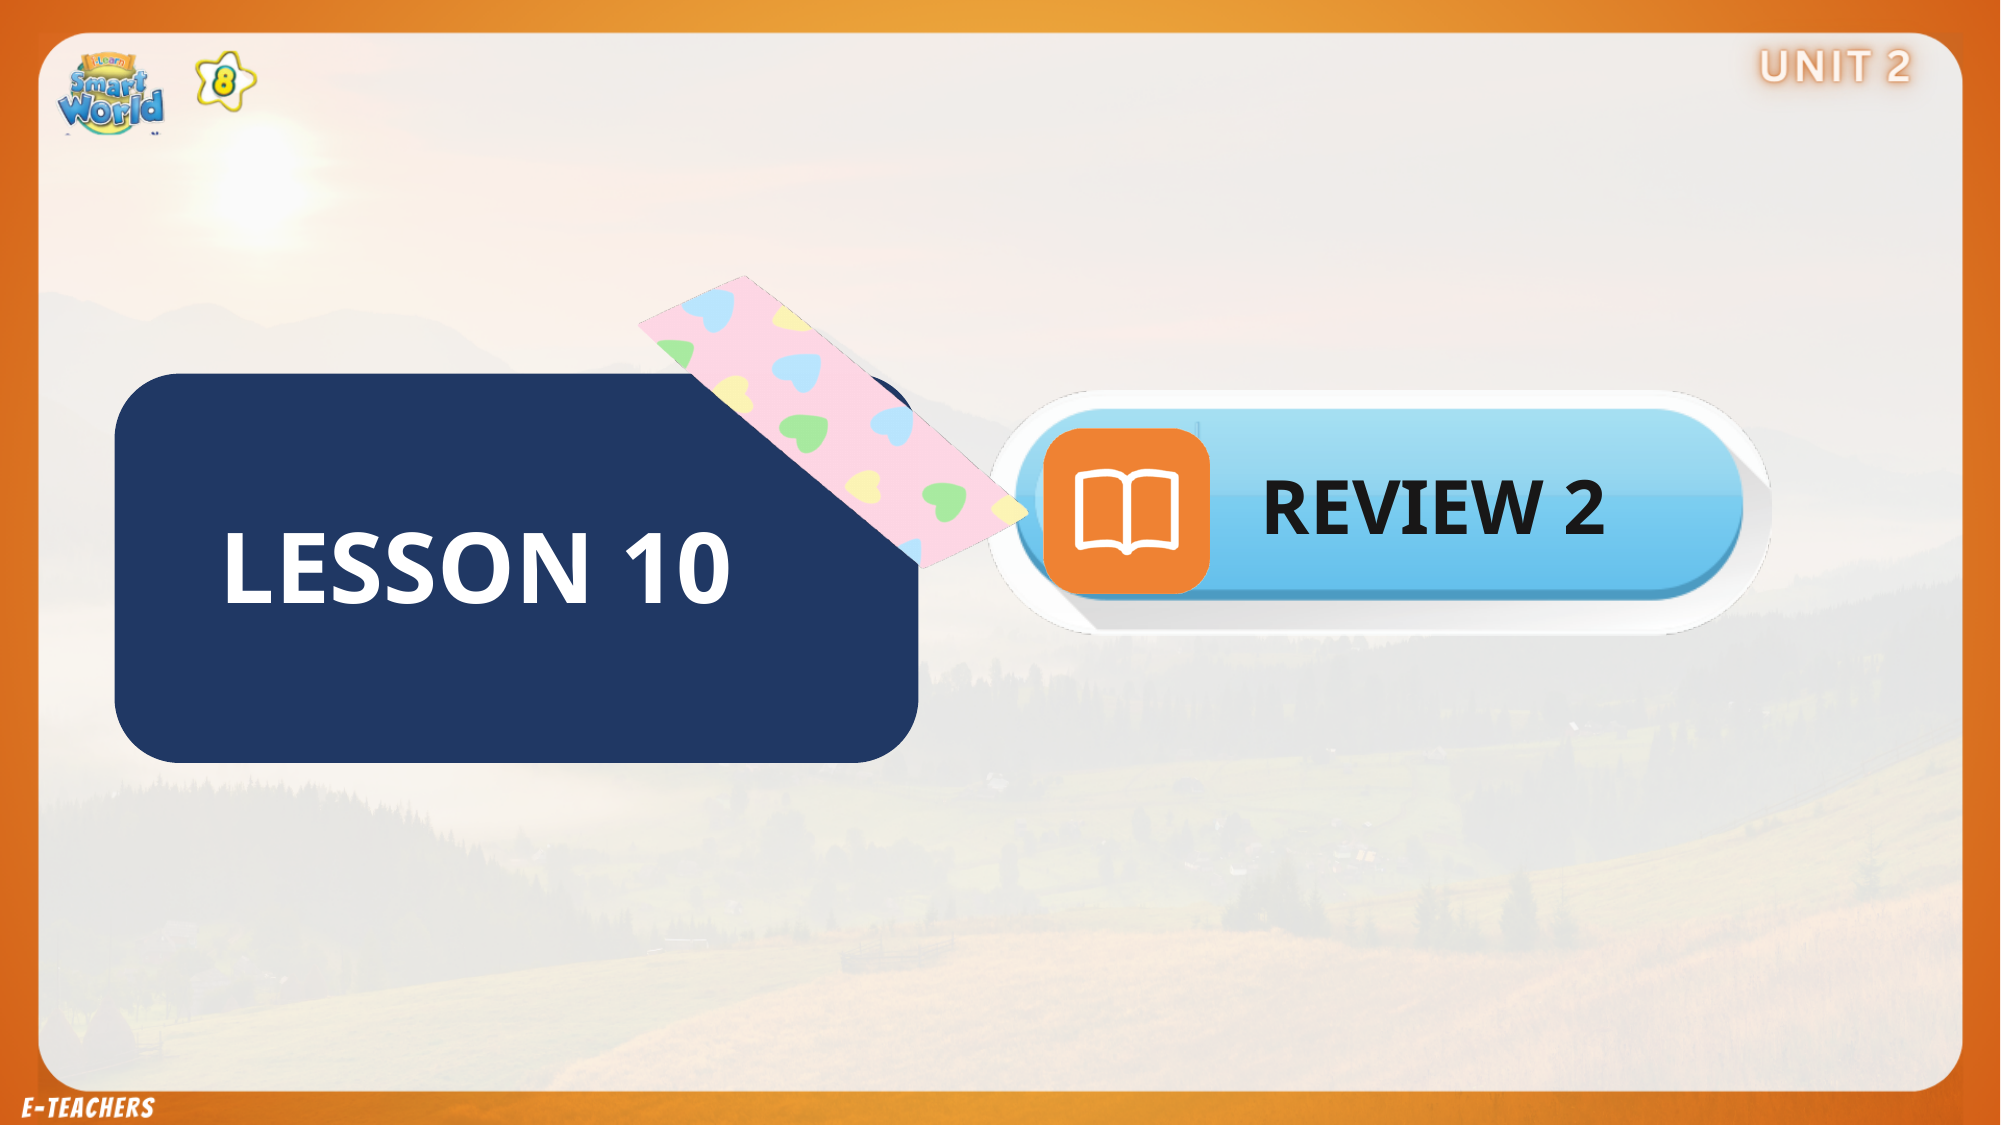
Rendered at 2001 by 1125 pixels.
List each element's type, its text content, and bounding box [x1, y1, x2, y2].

picture [0, 0, 2001, 1125]
text_box LESSON 10 [113, 372, 920, 764]
